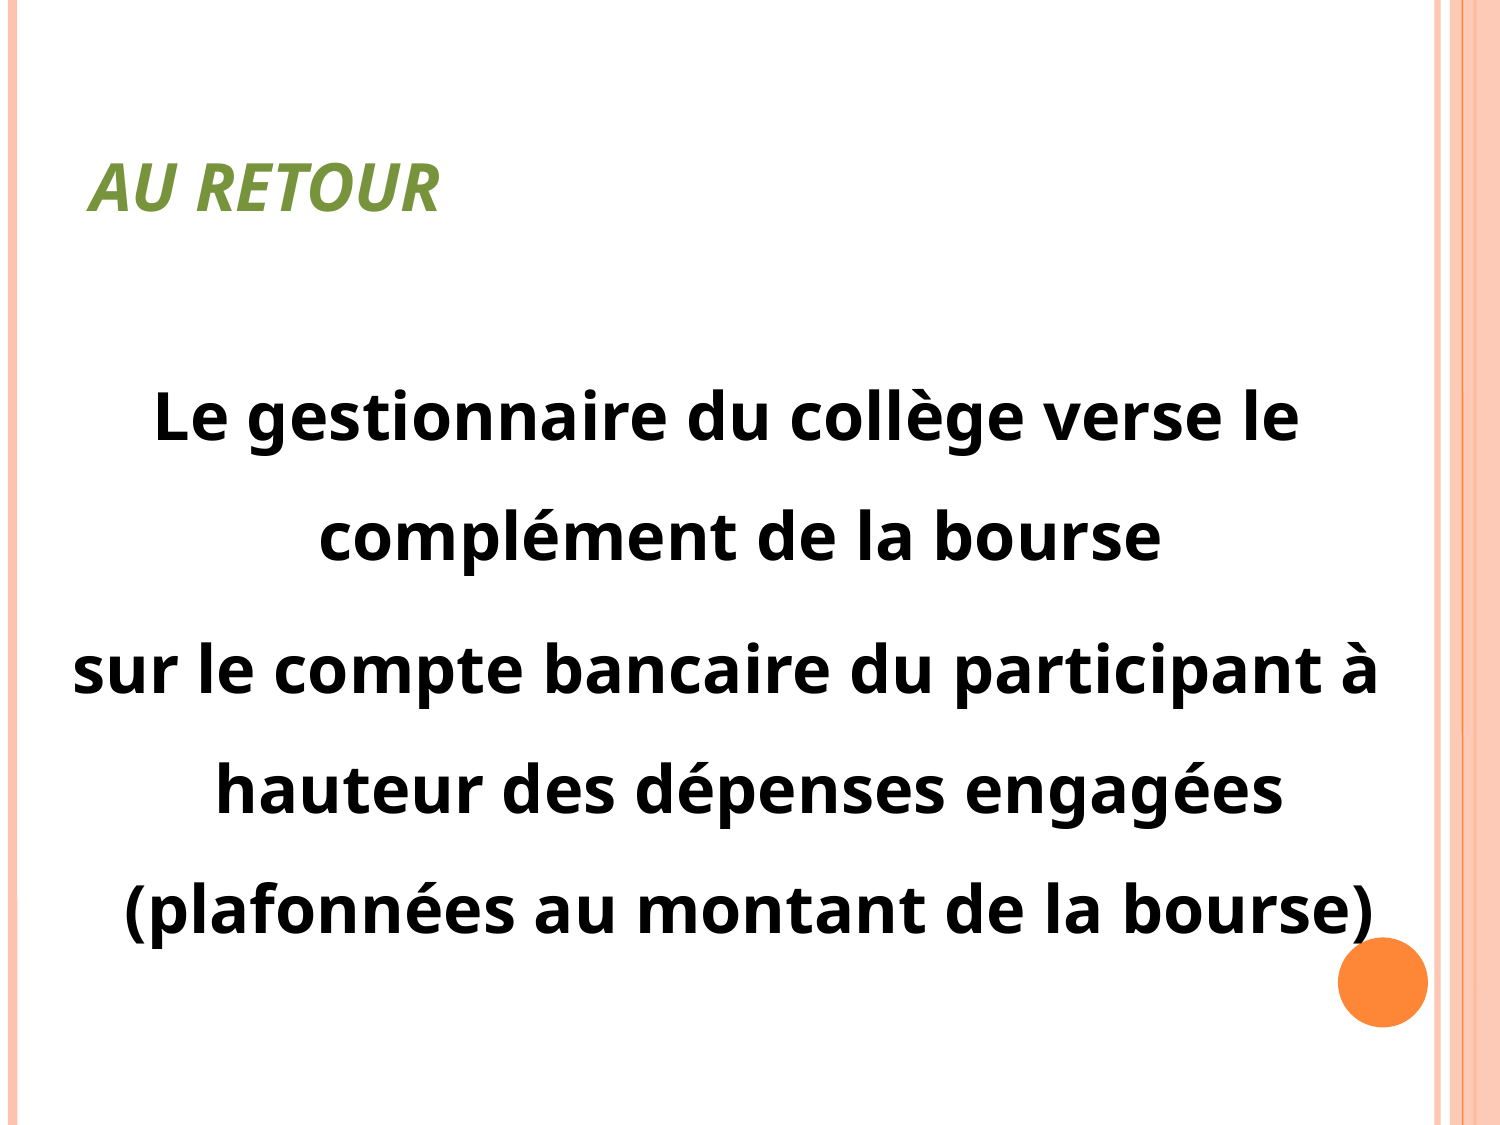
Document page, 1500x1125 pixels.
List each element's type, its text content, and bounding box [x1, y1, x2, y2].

title AU RETOUR [75, 29, 1300, 233]
list Le gestionnaire du collège verse le complément de la bourse sur le compte bancaire du participant à hauteur des dépenses engagées (plafonnées au montant de la bourse) [41, 326, 1414, 976]
